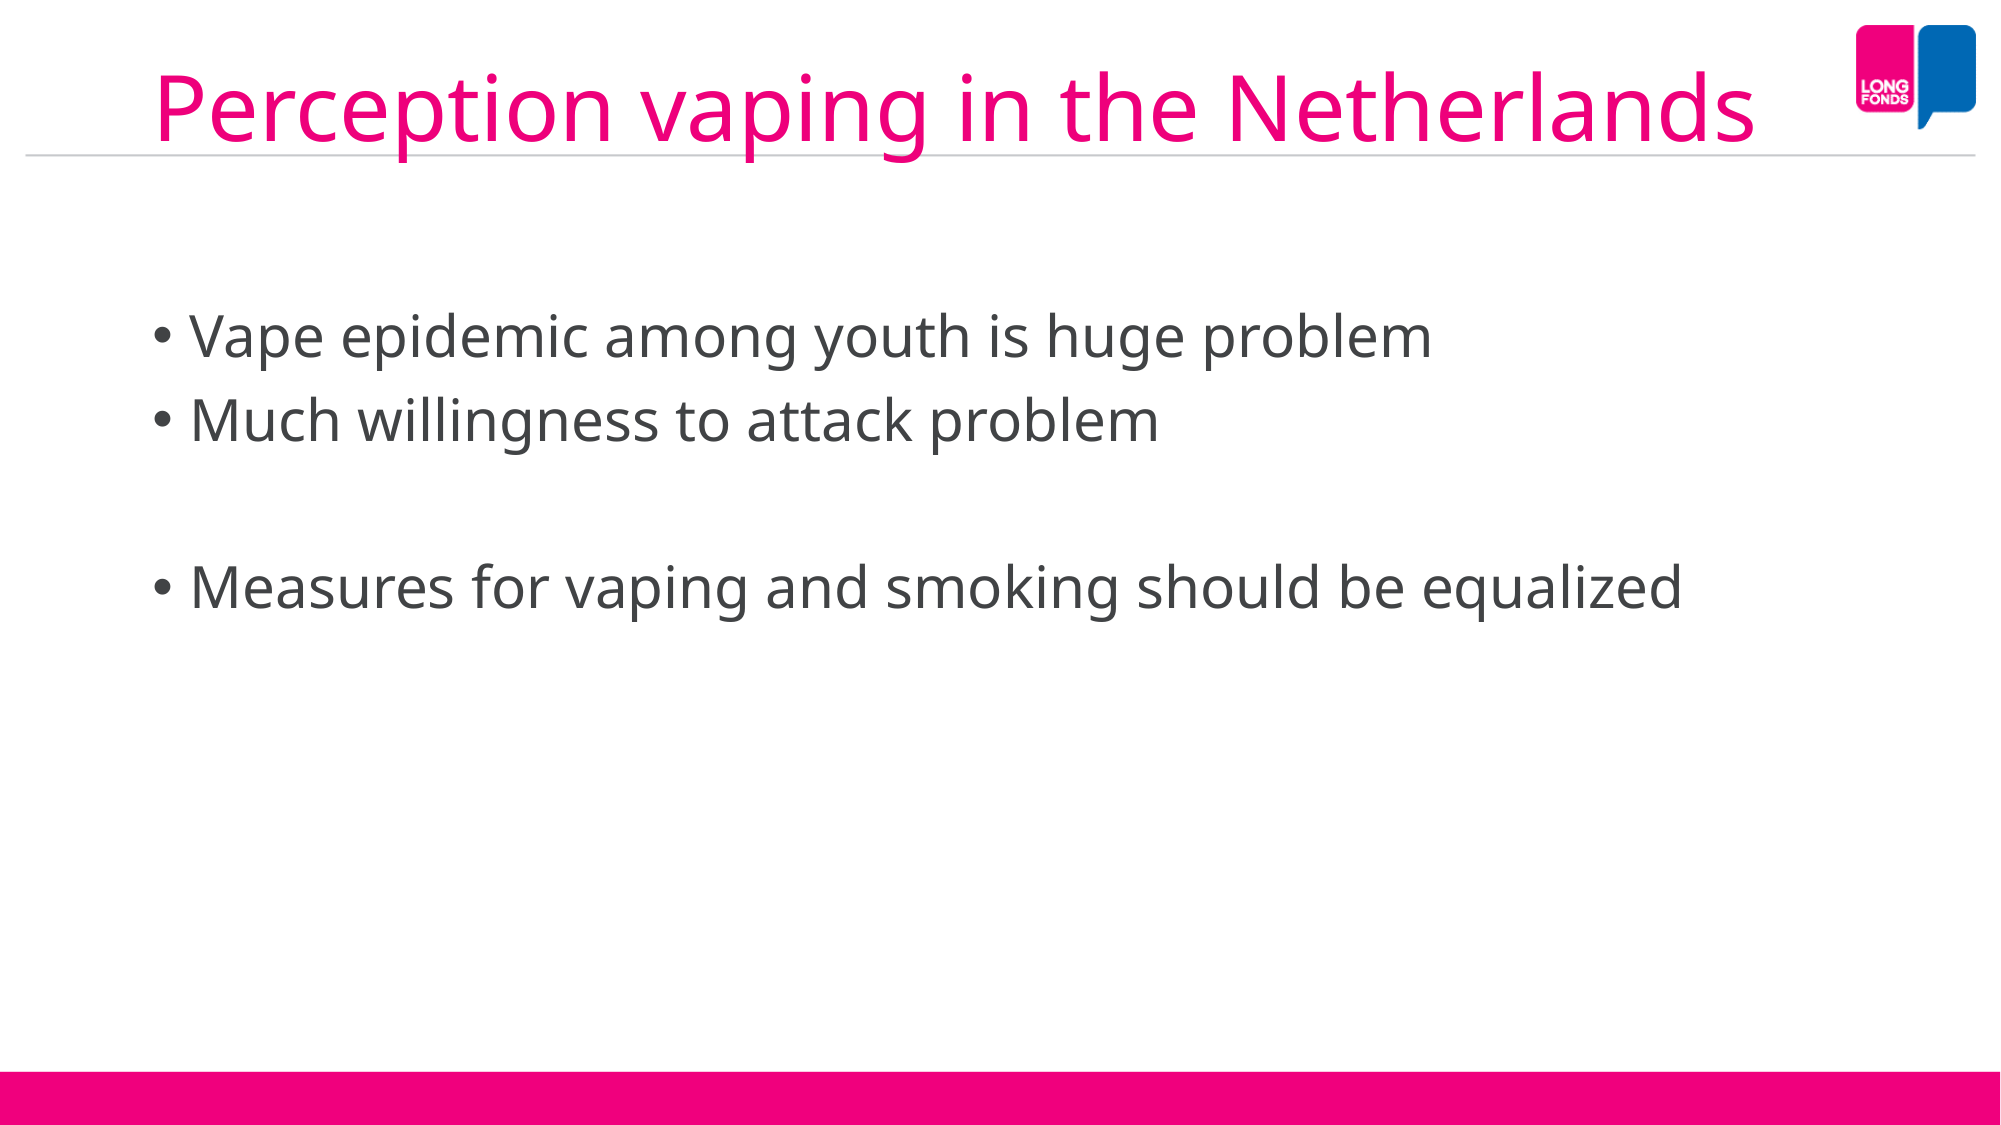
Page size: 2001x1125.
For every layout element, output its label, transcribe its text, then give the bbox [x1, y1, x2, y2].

list Vape epidemic among youth is huge problem Much willingness to attack problem Measures for vaping and smoking should be equalized [137, 299, 1863, 1014]
title Perception vaping in the Netherlands [137, 51, 1863, 172]
picture [0, 0, 2001, 1125]
